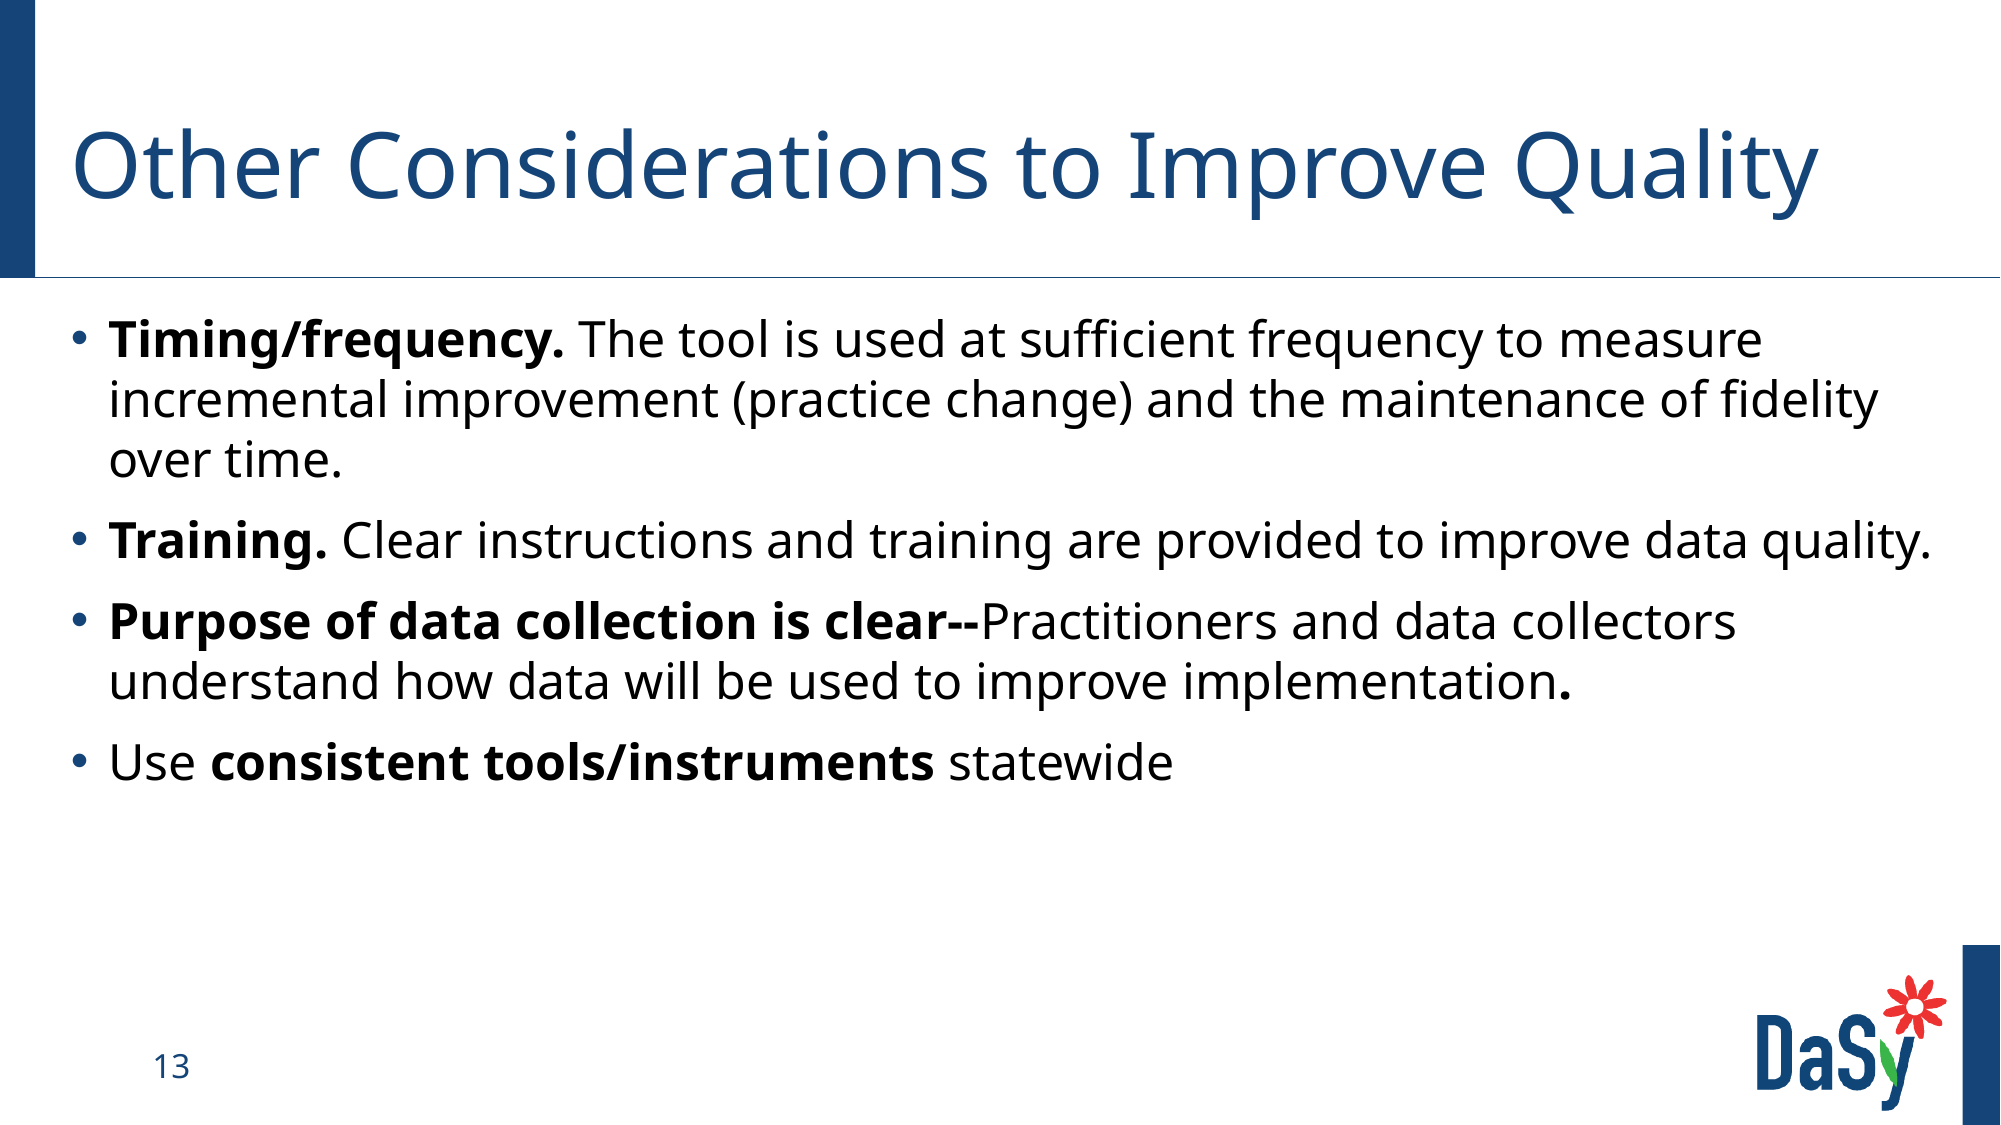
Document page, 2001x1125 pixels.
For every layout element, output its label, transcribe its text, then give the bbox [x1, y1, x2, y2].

picture [1757, 975, 1947, 1111]
title Other Considerations to Improve Quality [55, 59, 1923, 278]
list Timing/frequency. The tool is used at sufficient frequency to measure incremental improvement (practice change) and the maintenance of fidelity over time. Training. Clear instructions and training are provided to improve data quality. Purpose of data collection is clear--Practitioners and data collectors understand how data will be used to improve implementation. Use consistent tools/instruments statewide [55, 299, 1950, 963]
